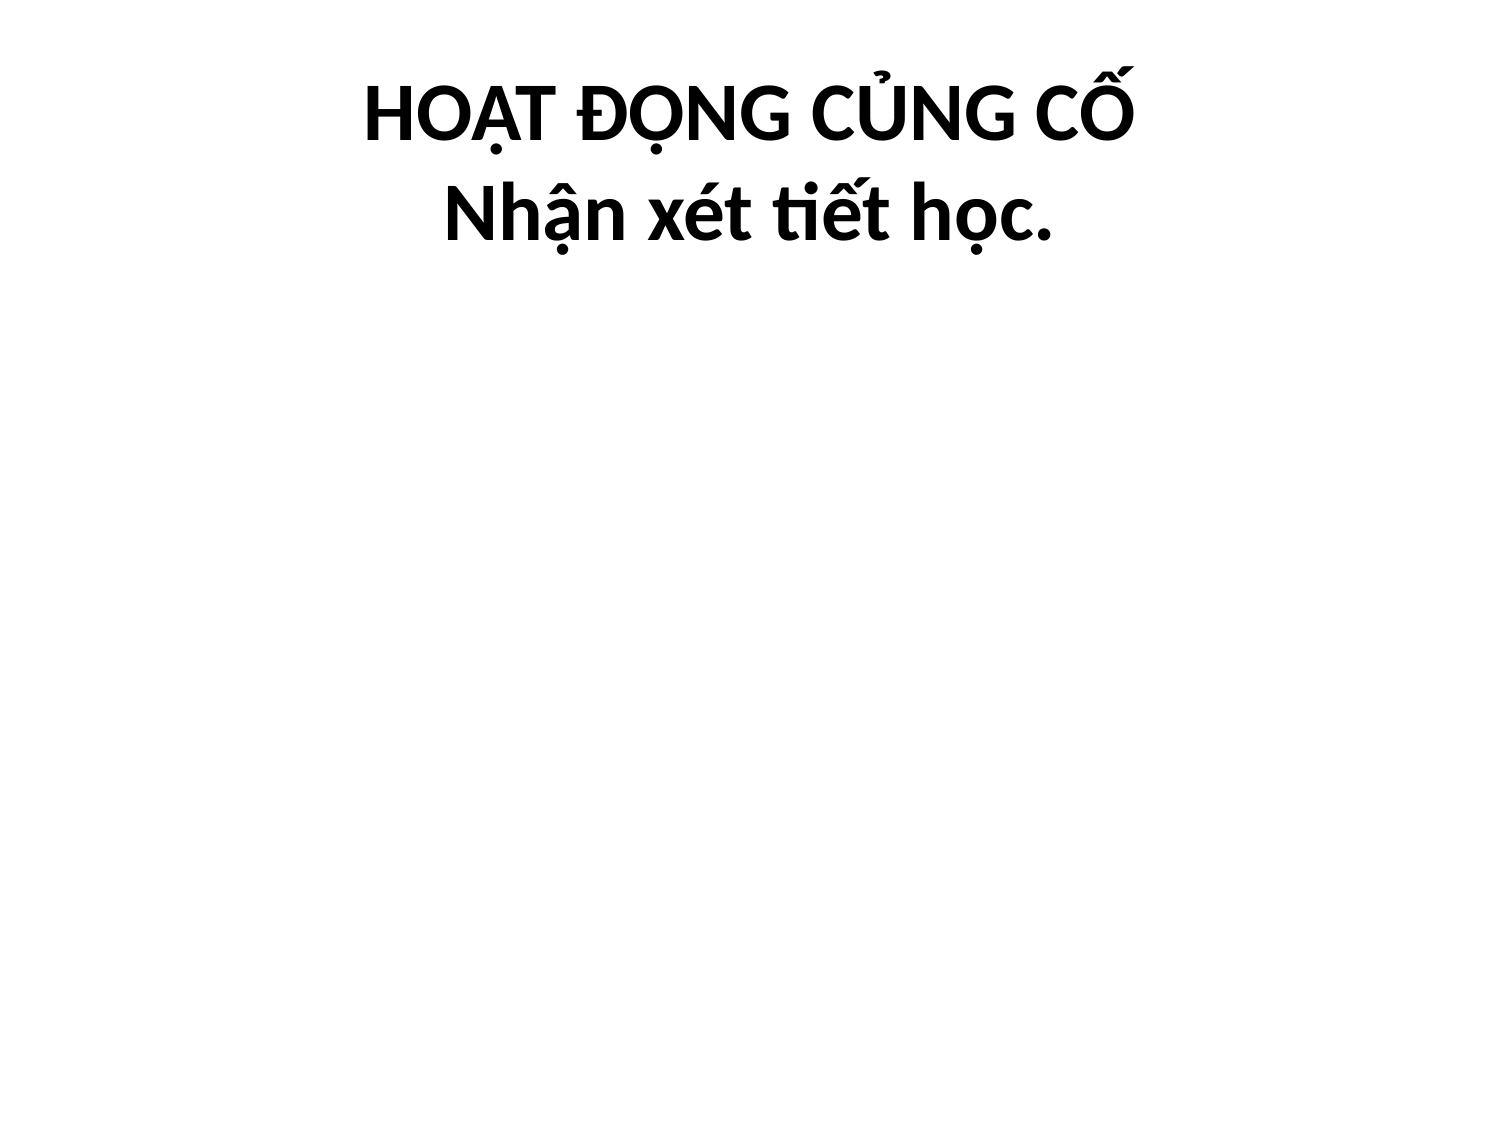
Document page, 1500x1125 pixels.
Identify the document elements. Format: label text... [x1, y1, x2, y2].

text_box HOẠT ĐỘNG CỦNG CỐ Nhận xét tiết học. [0, 49, 1500, 265]
